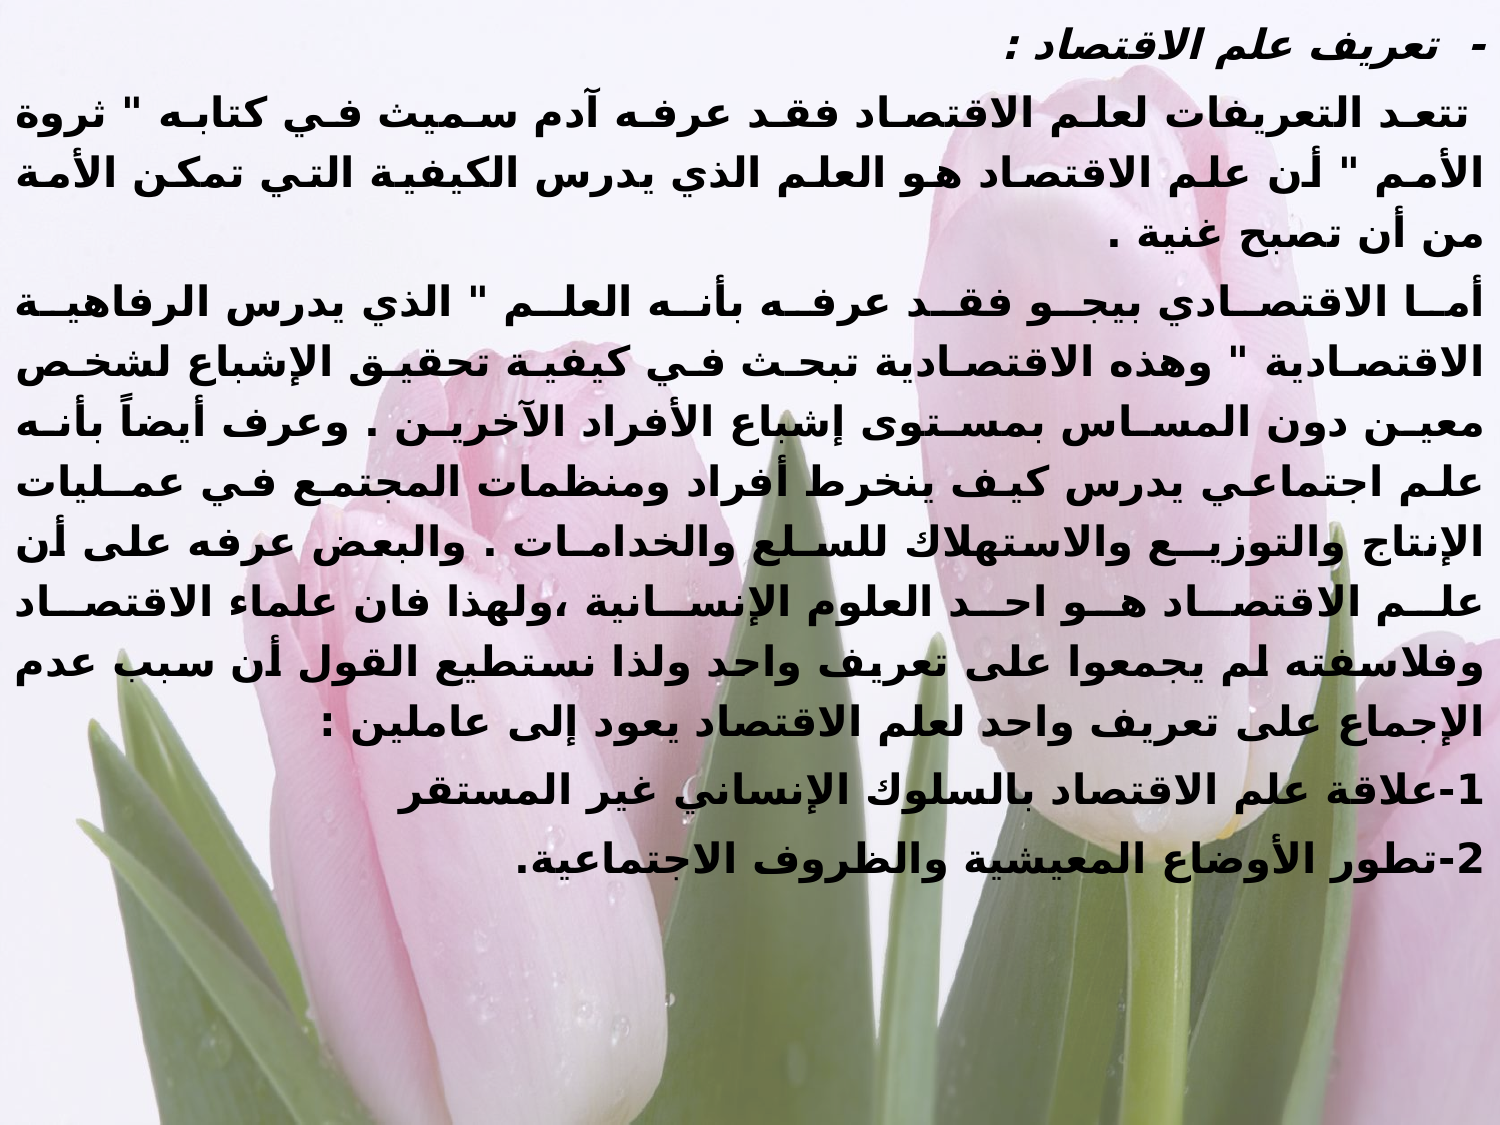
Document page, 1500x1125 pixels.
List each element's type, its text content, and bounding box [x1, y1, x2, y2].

list - تعريف علم الاقتصاد : تتعد التعريفات لعلم الاقتصاد فقد عرفه آدم سميث في كتابه " ثروة الأمم " أن علم الاقتصاد هو العلم الذي يدرس الكيفية التي تمكن الأمة من أن تصبح غنية . أما الاقتصادي بيجو فقد عرفه بأنه العلم " الذي يدرس الرفاهية الاقتصادية " وهذه الاقتصادية تبحث في كيفية تحقيق الإشباع لشخص معين دون المساس بمستوى إشباع الأفراد الآخرين . وعرف أيضاً بأنه علم اجتماعي يدرس كيف ينخرط أفراد ومنظمات المجتمع في عمـليات الإنتاج والتوزيــع والاستهلاك للسـلع والخدامـات . والبعض عرفه على أن علم الاقتصاد هو احد العلوم الإنسانية ،ولهذا فان علماء الاقتصاد وفلاسفته لم يجمعوا على تعريف واحد ولذا نستطيع القول أن سبب عدم الإجماع على تعريف واحد لعلم الاقتصاد يعود إلى عاملين : 1-علاقة علم الاقتصاد بالسلوك الإنساني غير المستقر 2-تطور الأوضاع المعيشية والظروف الاجتماعية. [0, 0, 1500, 1125]
